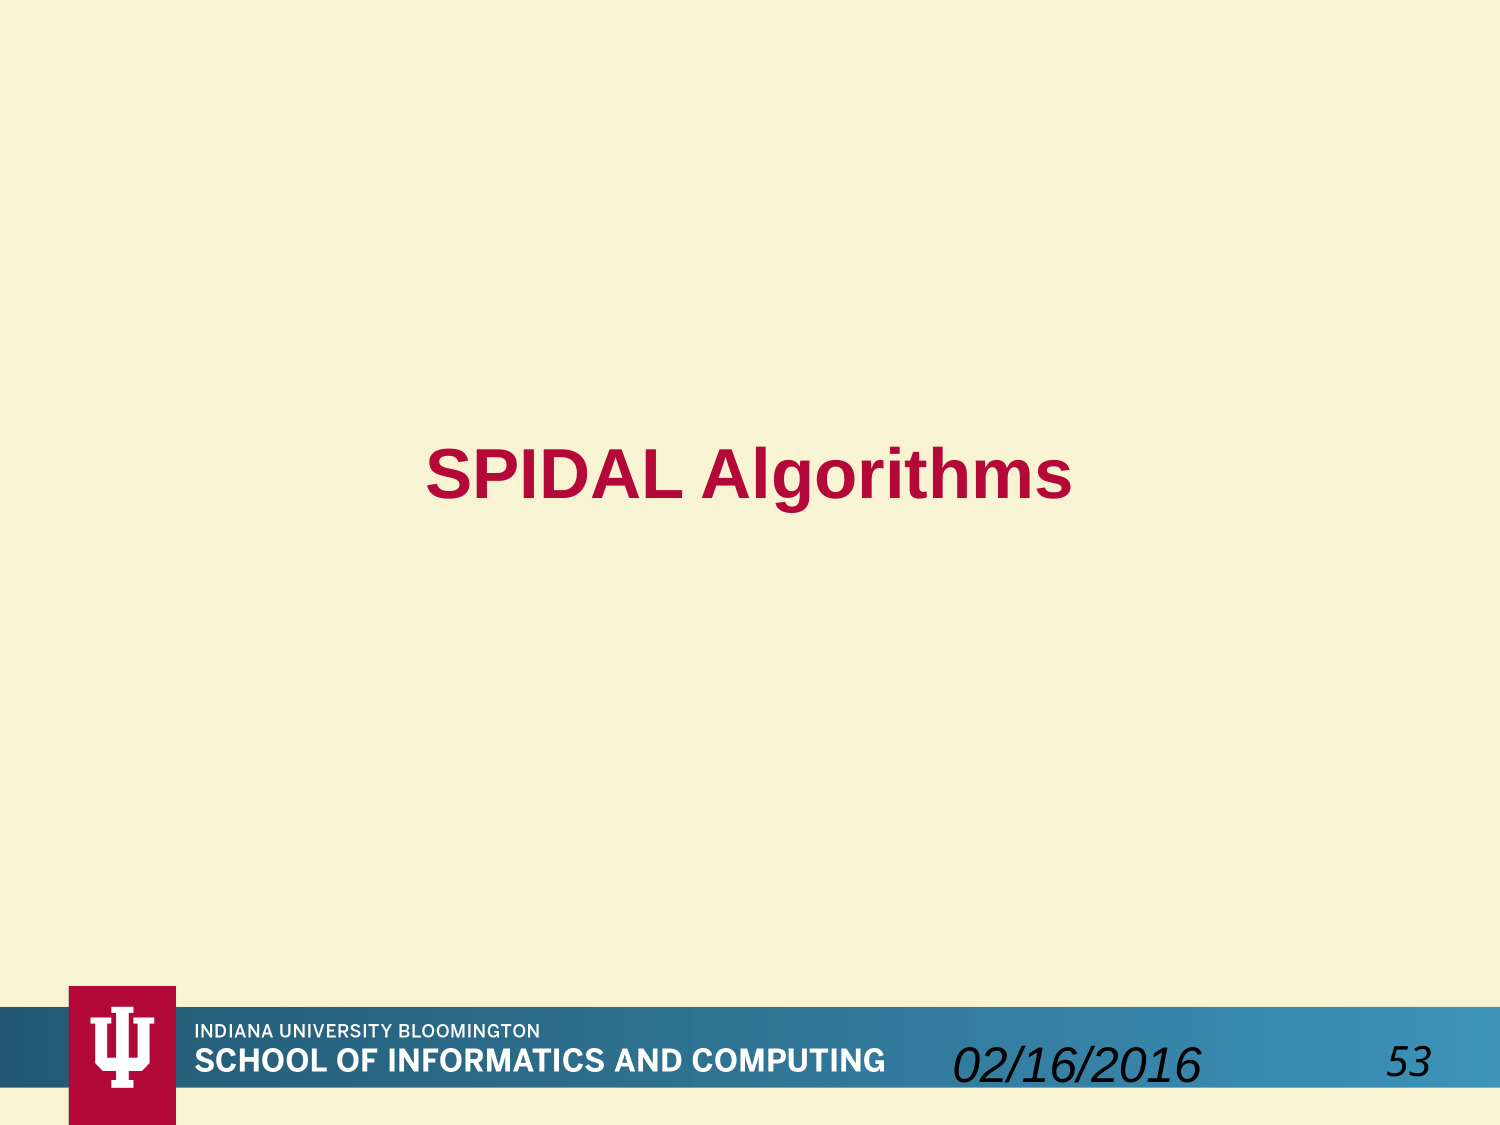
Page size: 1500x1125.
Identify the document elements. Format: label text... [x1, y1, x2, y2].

title SPIDAL Algorithms [112, 350, 1388, 592]
slide_number 53 [1371, 1026, 1479, 1076]
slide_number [937, 1024, 1275, 1085]
picture [0, 986, 1500, 1125]
